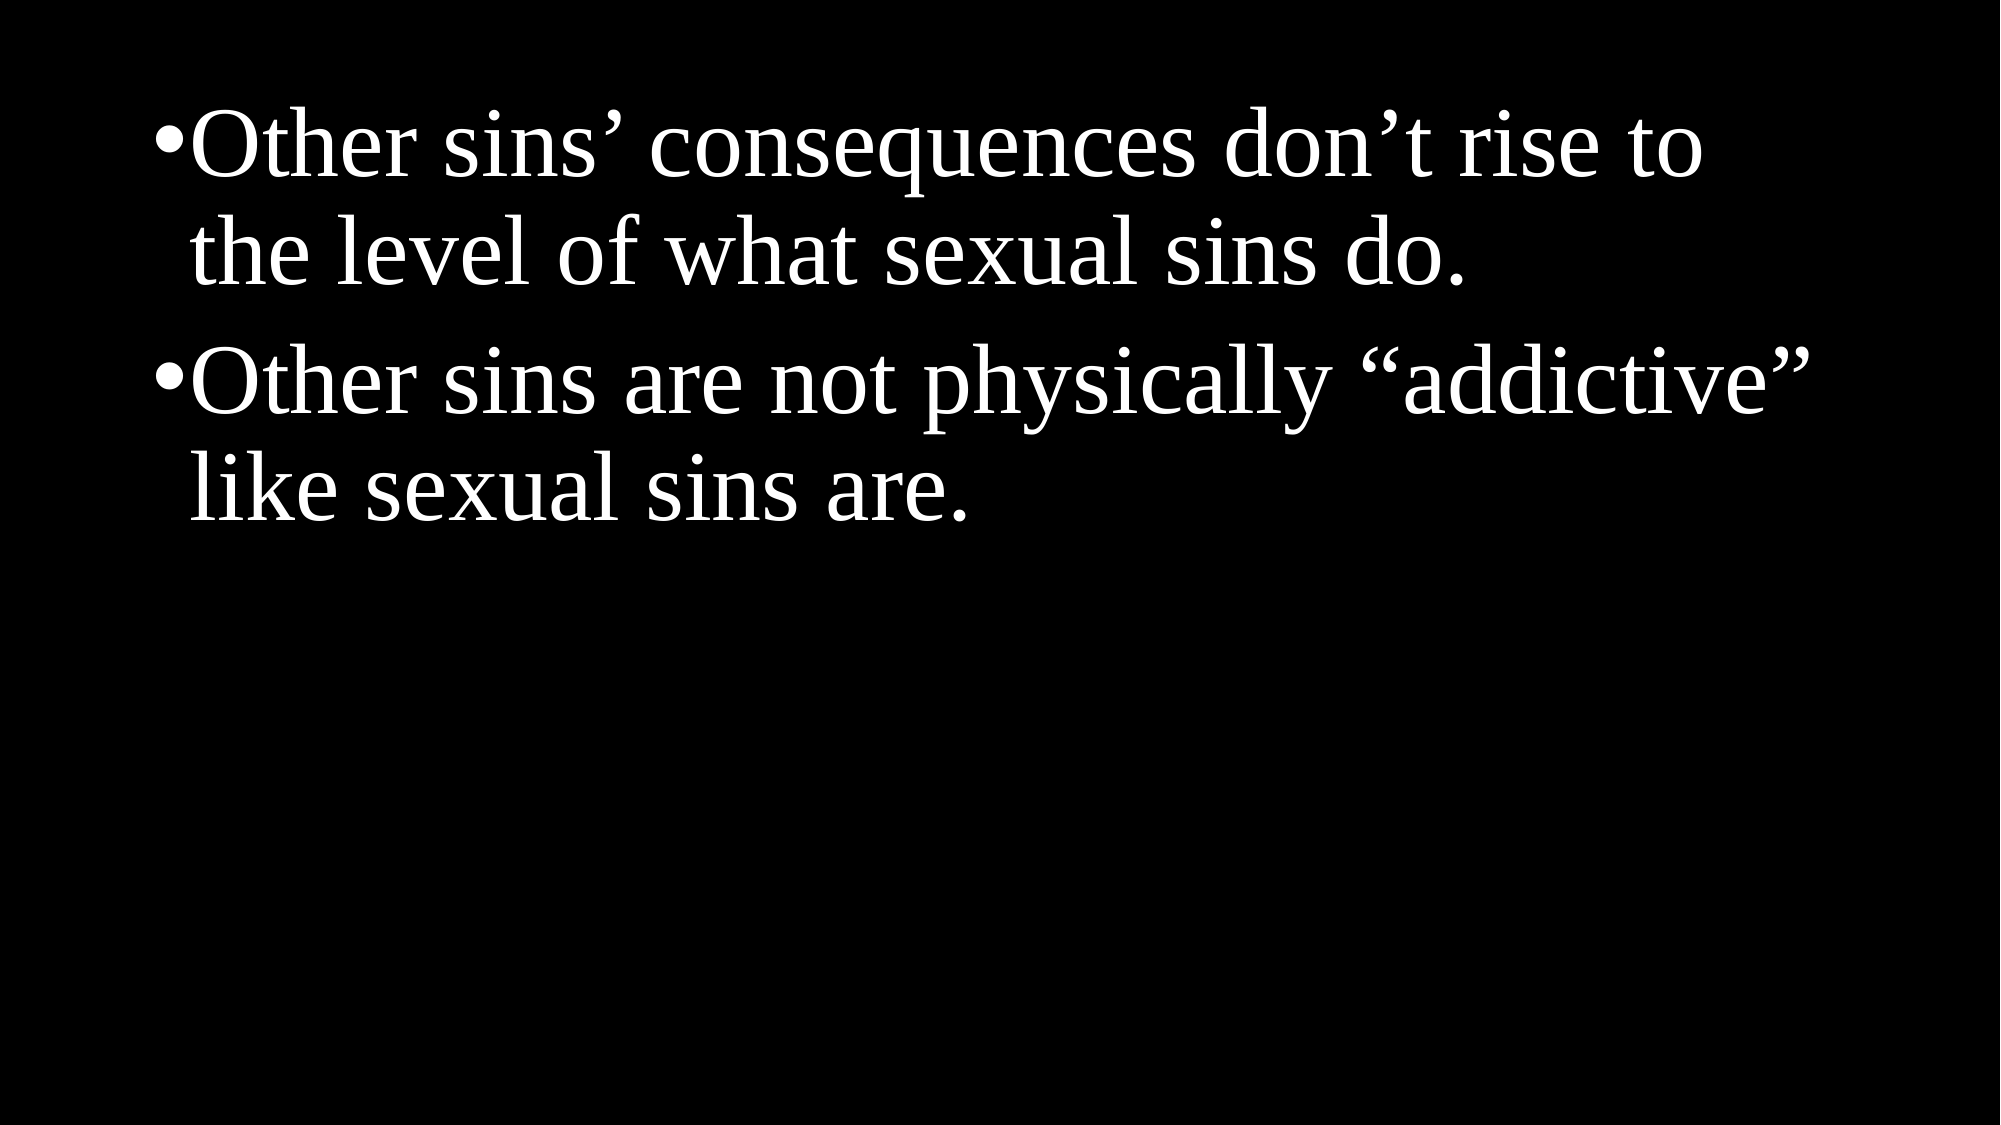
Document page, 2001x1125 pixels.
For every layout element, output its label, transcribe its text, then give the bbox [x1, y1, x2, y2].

list Other sins’ consequences don’t rise to the level of what sexual sins do. Other sins are not physically “addictive” like sexual sins are. [137, 82, 1863, 1073]
